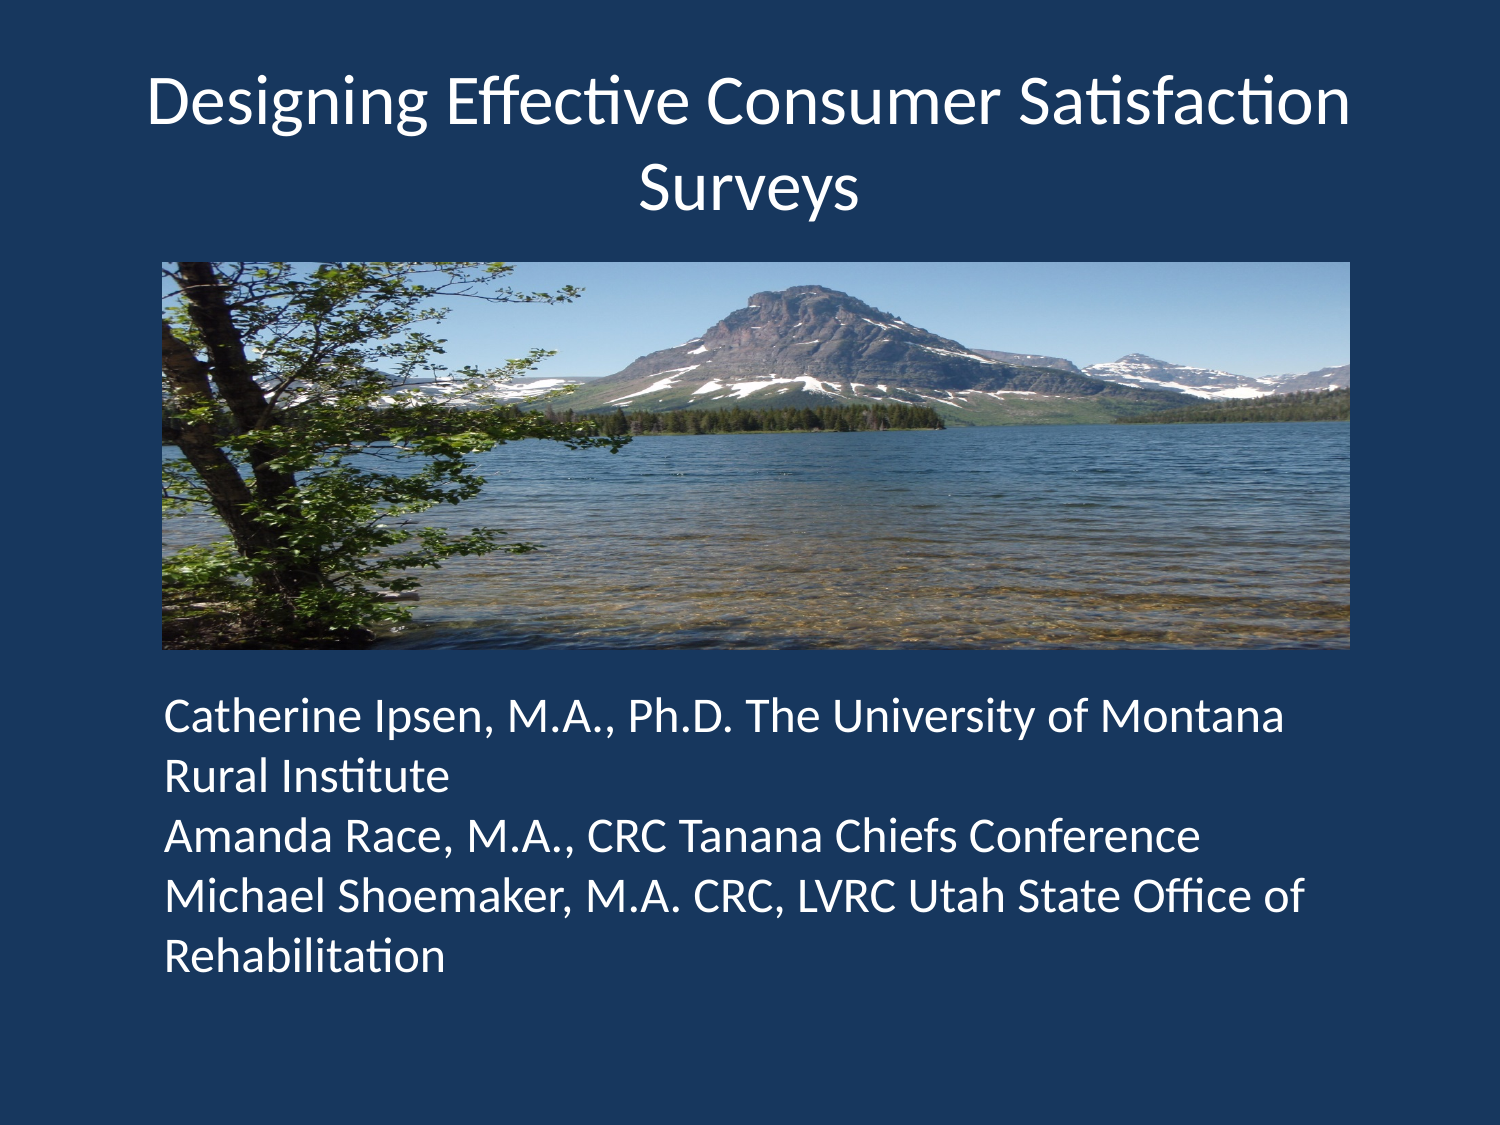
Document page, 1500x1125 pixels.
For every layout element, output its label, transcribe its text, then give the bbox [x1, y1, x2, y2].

text_box Catherine Ipsen, M.A., Ph.D. The University of Montana Rural Institute Amanda Race, M.A., CRC Tanana Chiefs Conference Michael Shoemaker, M.A. CRC, LVRC Utah State Office of Rehabilitation [149, 675, 1350, 1040]
title Designing Effective Consumer Satisfaction Surveys [75, 45, 1425, 233]
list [162, 262, 1350, 651]
